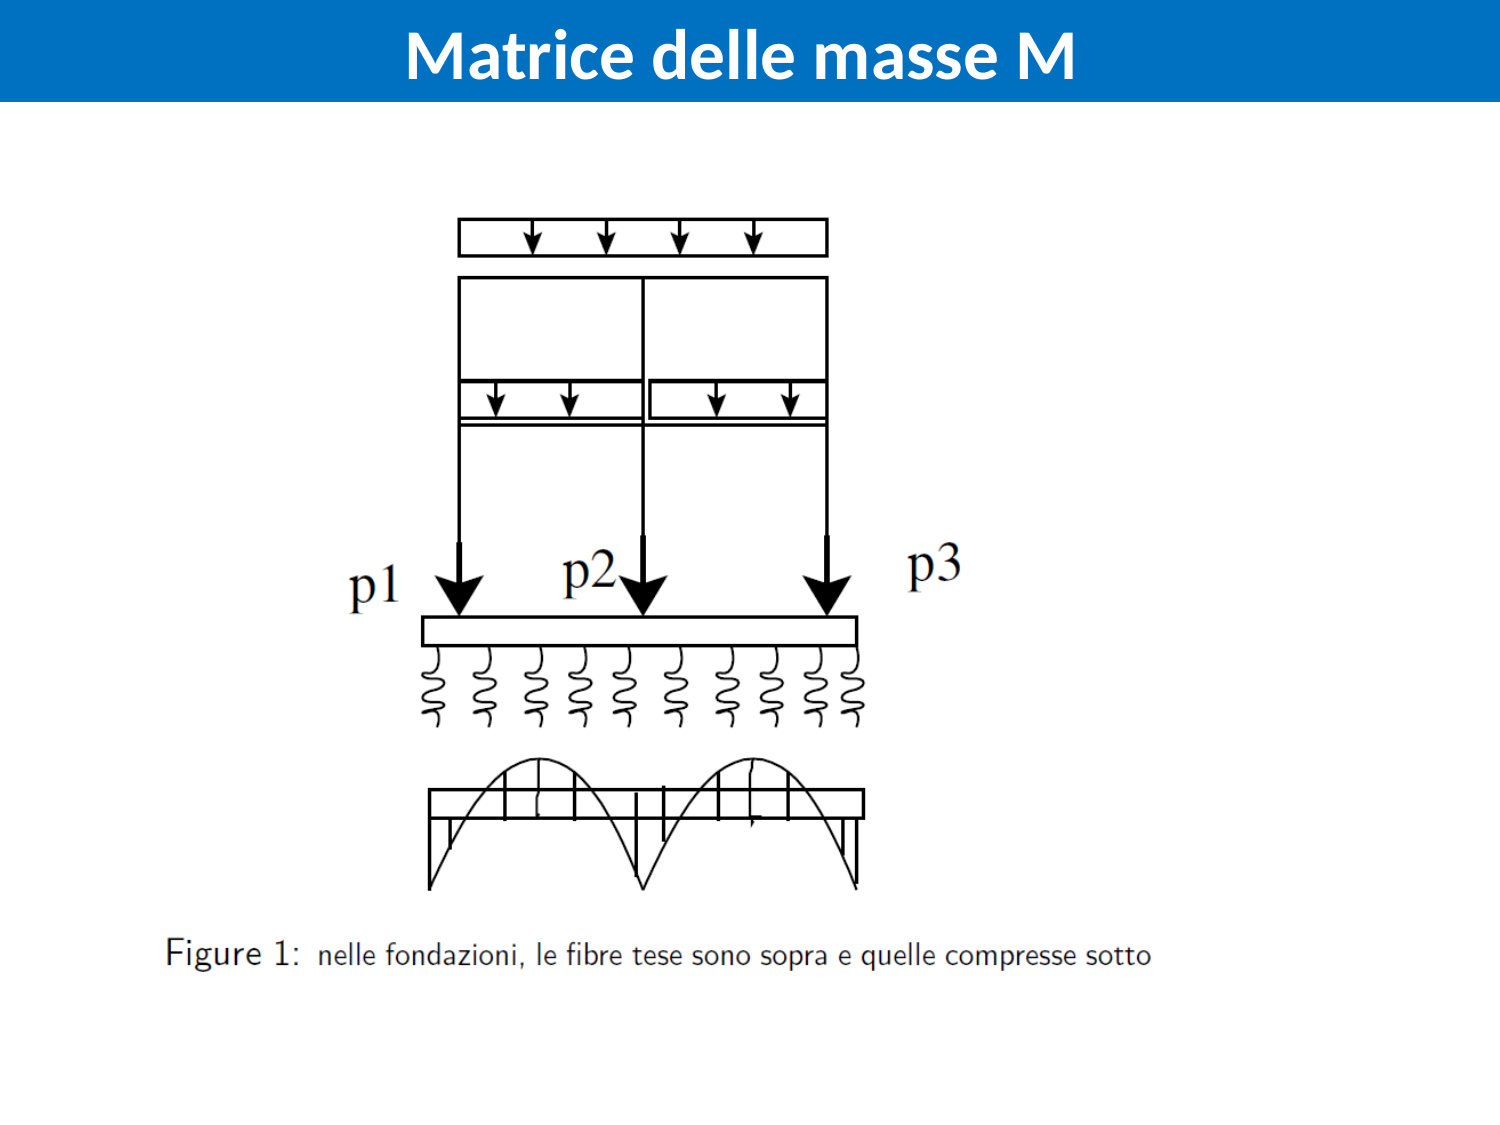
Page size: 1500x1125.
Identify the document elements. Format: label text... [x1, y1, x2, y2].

title Matrice delle masse M [0, 0, 1500, 102]
picture [147, 148, 1161, 996]
